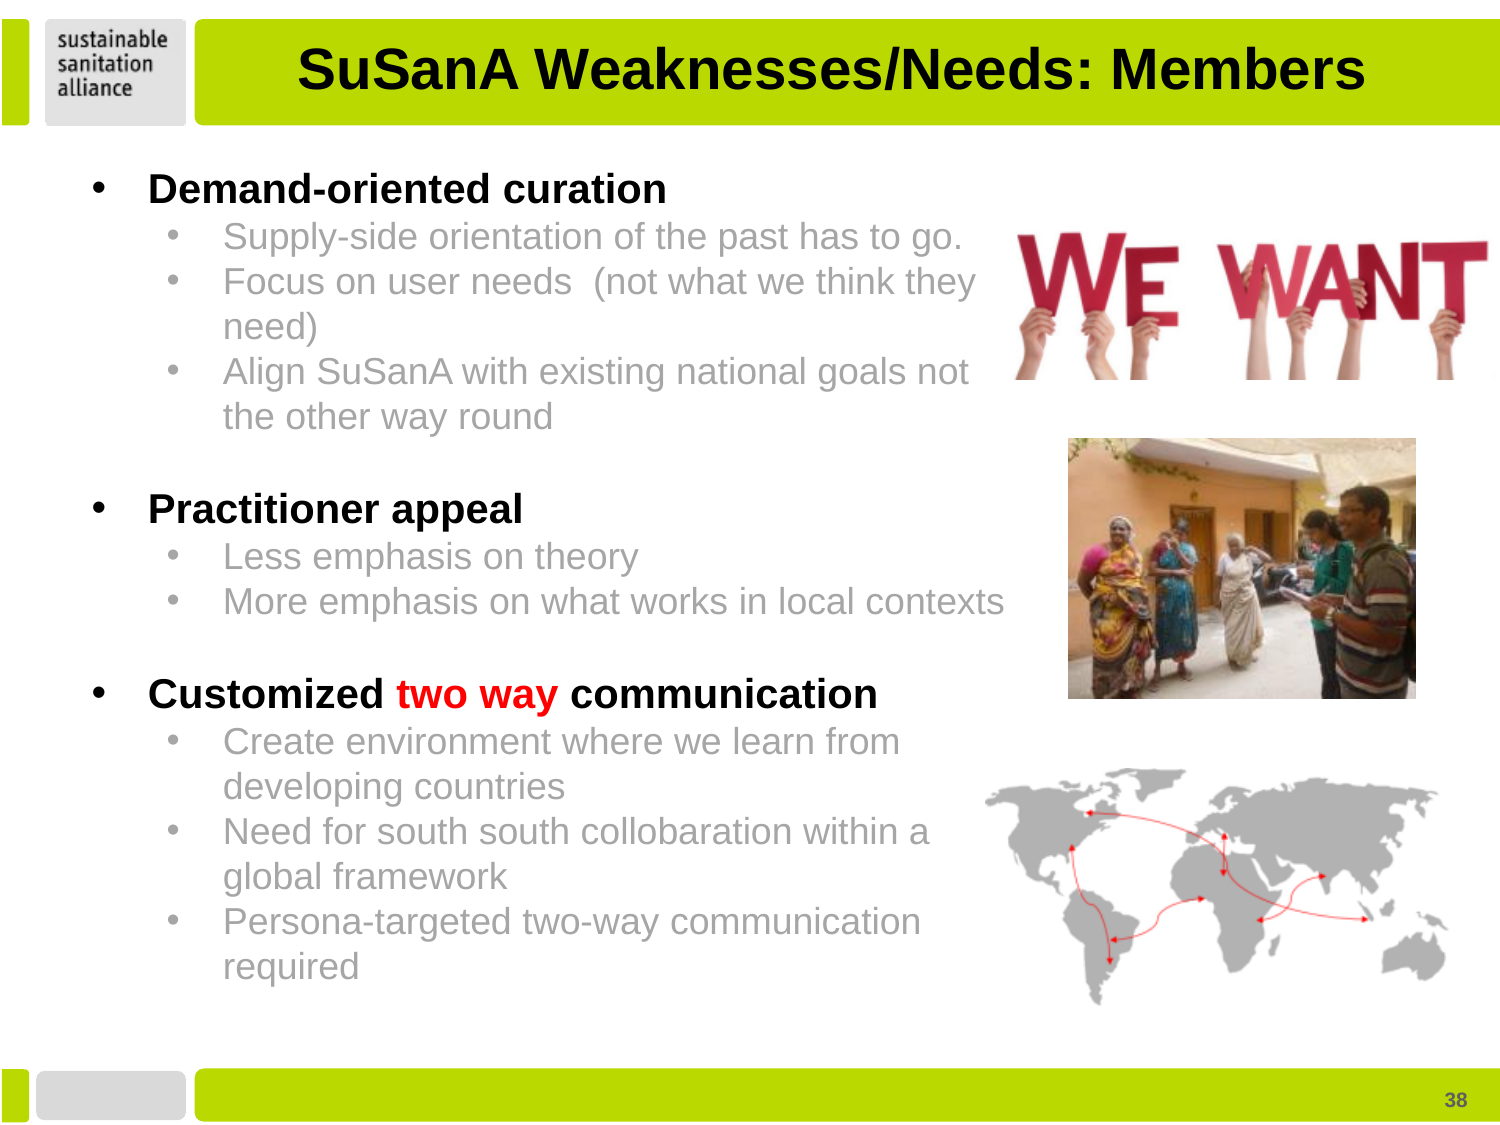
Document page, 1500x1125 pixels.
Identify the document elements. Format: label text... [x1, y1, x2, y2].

picture [1007, 172, 1495, 380]
list SuSanA Weaknesses/Needs: Members [206, 19, 1459, 114]
picture [1068, 438, 1416, 699]
picture [984, 767, 1490, 1013]
text_box Demand-oriented curation Supply-side orientation of the past has to go. Focus on user needs (not what we think they need) Align SuSanA with existing national goals not the other way round Practitioner appeal Less emphasis on theory More emphasis on what works in local contexts Customized two way communication Create environment where we learn from developing countries Need for south south collobaration within a global framework Persona-targeted two-way communication required [76, 162, 1022, 988]
picture [45, 19, 186, 126]
